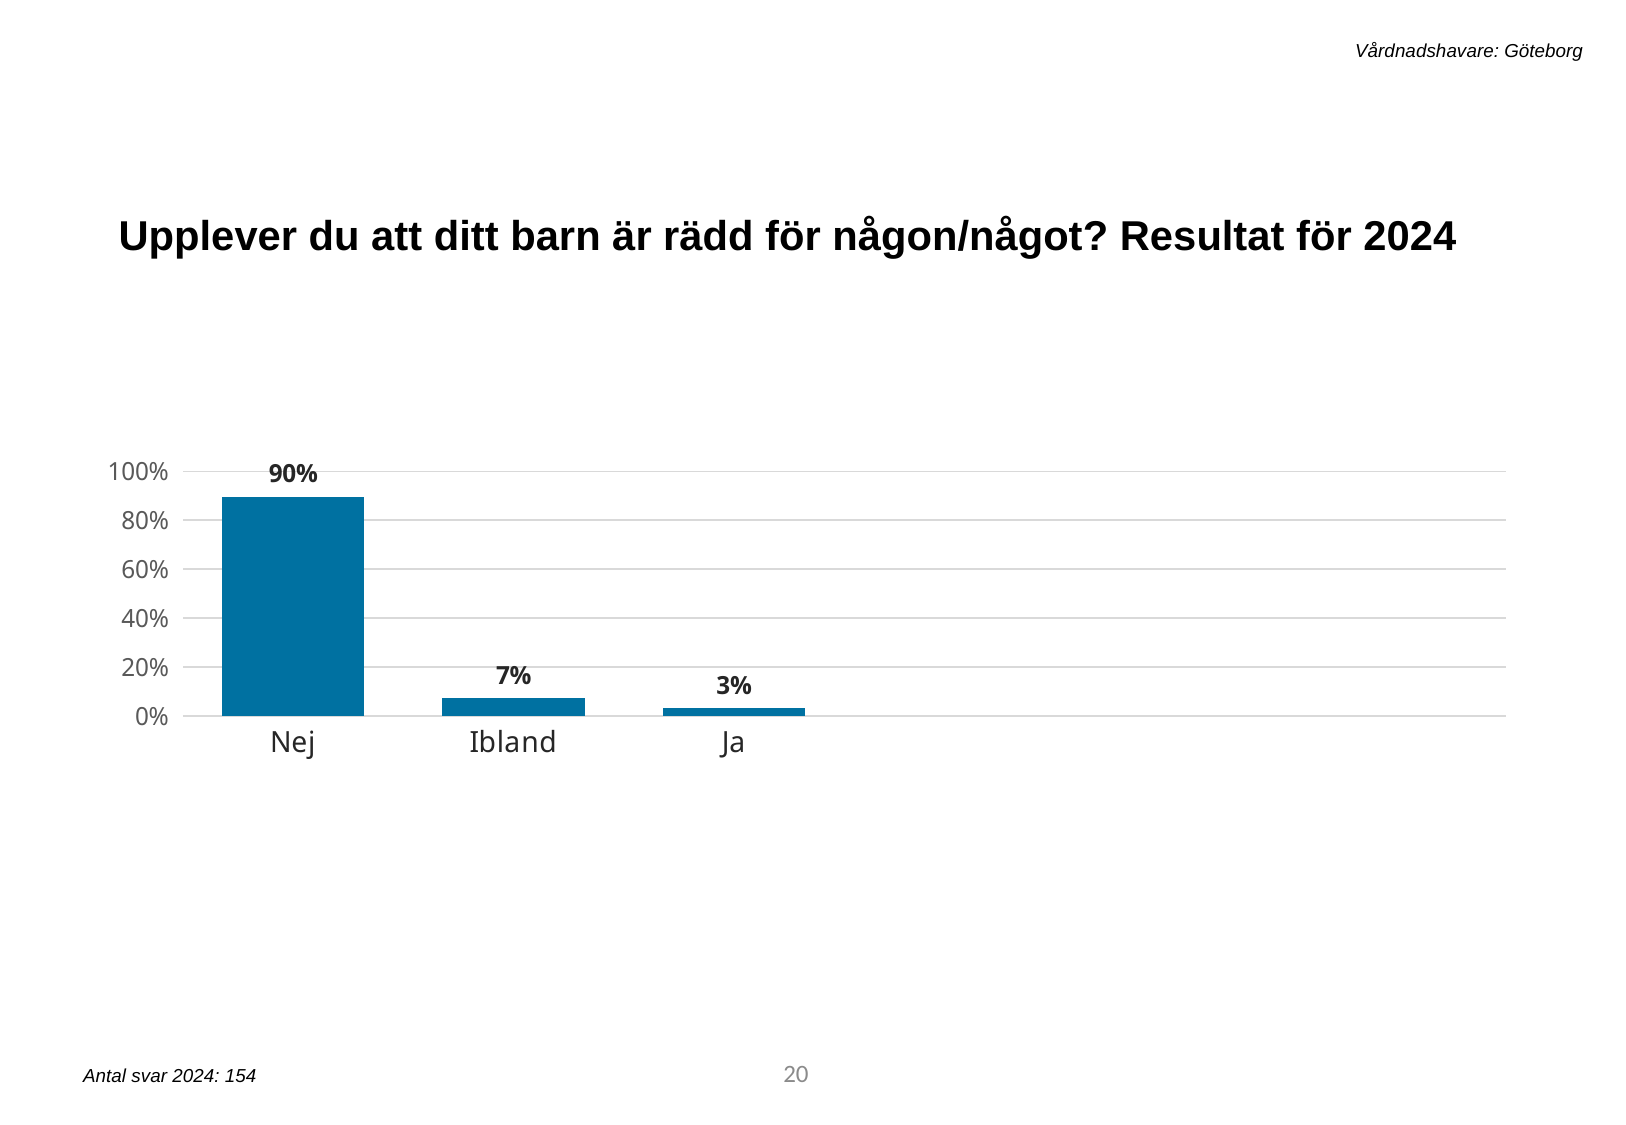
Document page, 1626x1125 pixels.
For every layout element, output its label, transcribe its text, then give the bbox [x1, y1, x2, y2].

text_box Vårdnadshavare: Göteborg [269, 31, 1598, 69]
text_box Upplever du att ditt barn är rädd för någon/något? Resultat för 2024 [103, 191, 1514, 267]
chart [107, 380, 1518, 974]
slide_number 20 [458, 1042, 824, 1103]
text_box Antal svar 2024: 154 [68, 1056, 730, 1094]
